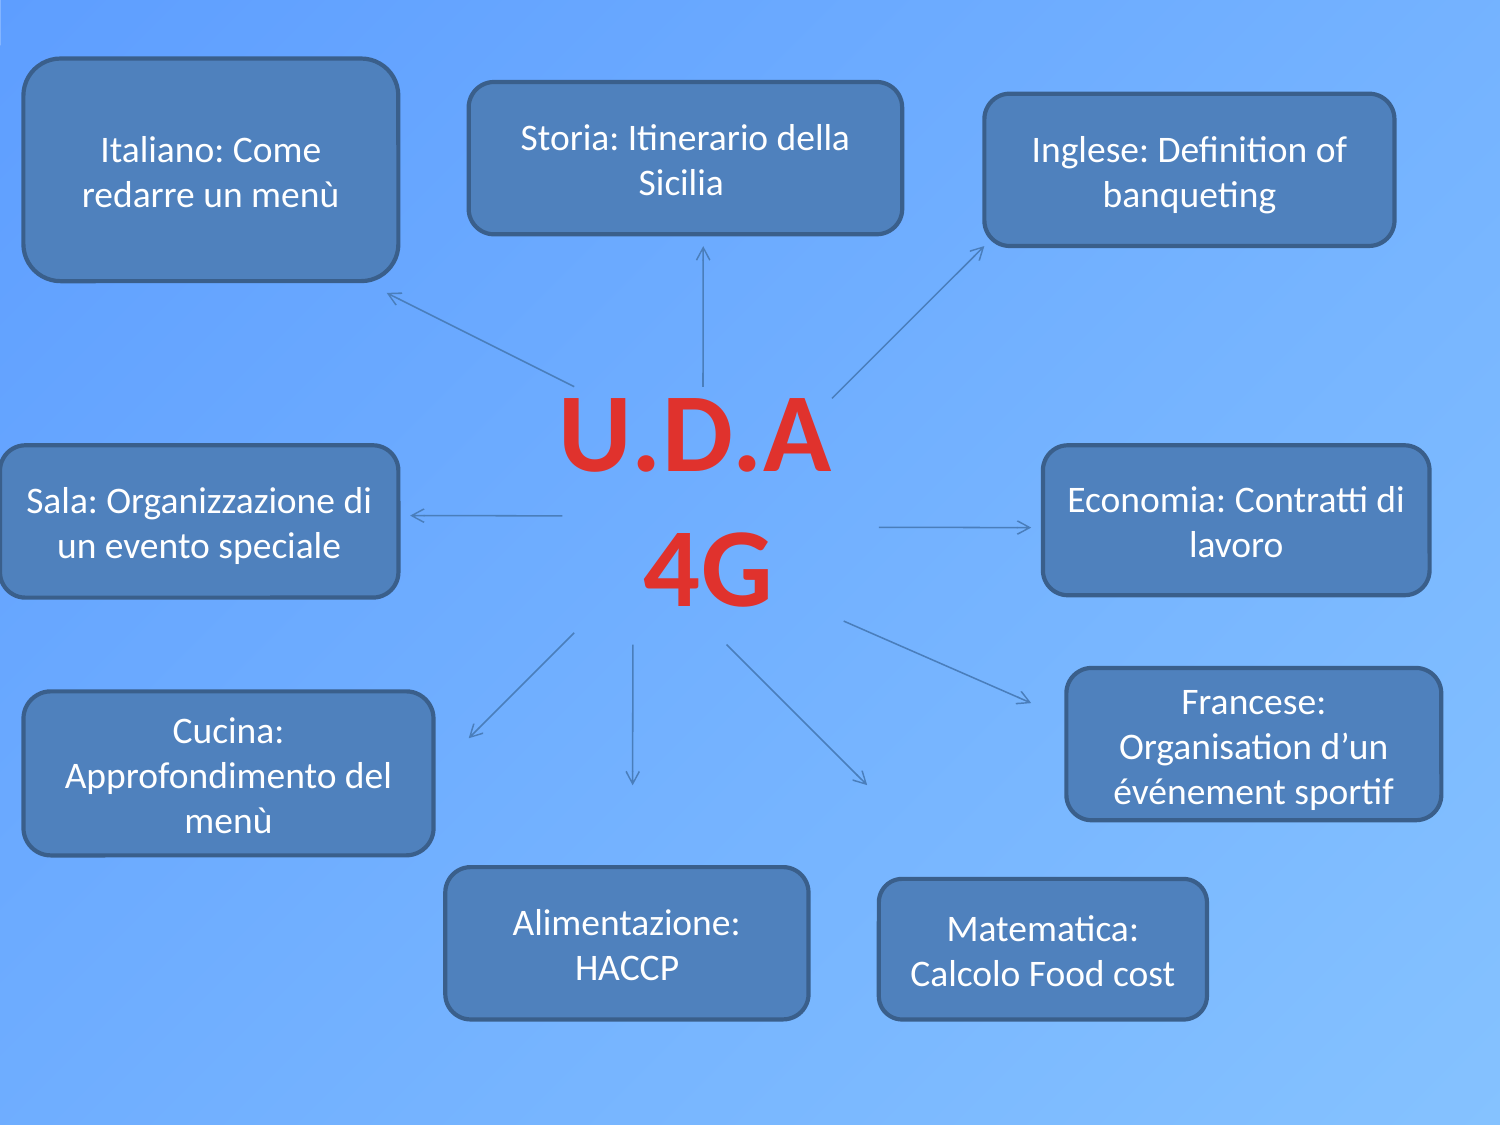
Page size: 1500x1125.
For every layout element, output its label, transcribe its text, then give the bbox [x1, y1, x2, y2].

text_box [468, 632, 575, 739]
text_box Italiano: Come redarre un menù [21, 56, 401, 284]
text_box Alimentazione: HACCP [443, 865, 811, 1022]
text_box Francese: Organisation d’un événement sportif [1064, 665, 1444, 823]
text_box Cucina: Approfondimento del menù [21, 689, 436, 858]
text_box Storia: Itinerario della Sicilia [466, 79, 905, 237]
text_box Sala: Organizzazione di un evento speciale [0, 443, 401, 600]
text_box Inglese: Definition of banqueting [982, 91, 1397, 249]
text_box U.D.A 4G [492, 351, 926, 637]
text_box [843, 620, 1032, 704]
text_box Matematica: Calcolo Food cost [876, 876, 1210, 1022]
text_box Economia: Contratti di lavoro [1040, 443, 1432, 598]
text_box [831, 245, 985, 399]
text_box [386, 292, 575, 387]
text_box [726, 644, 868, 786]
